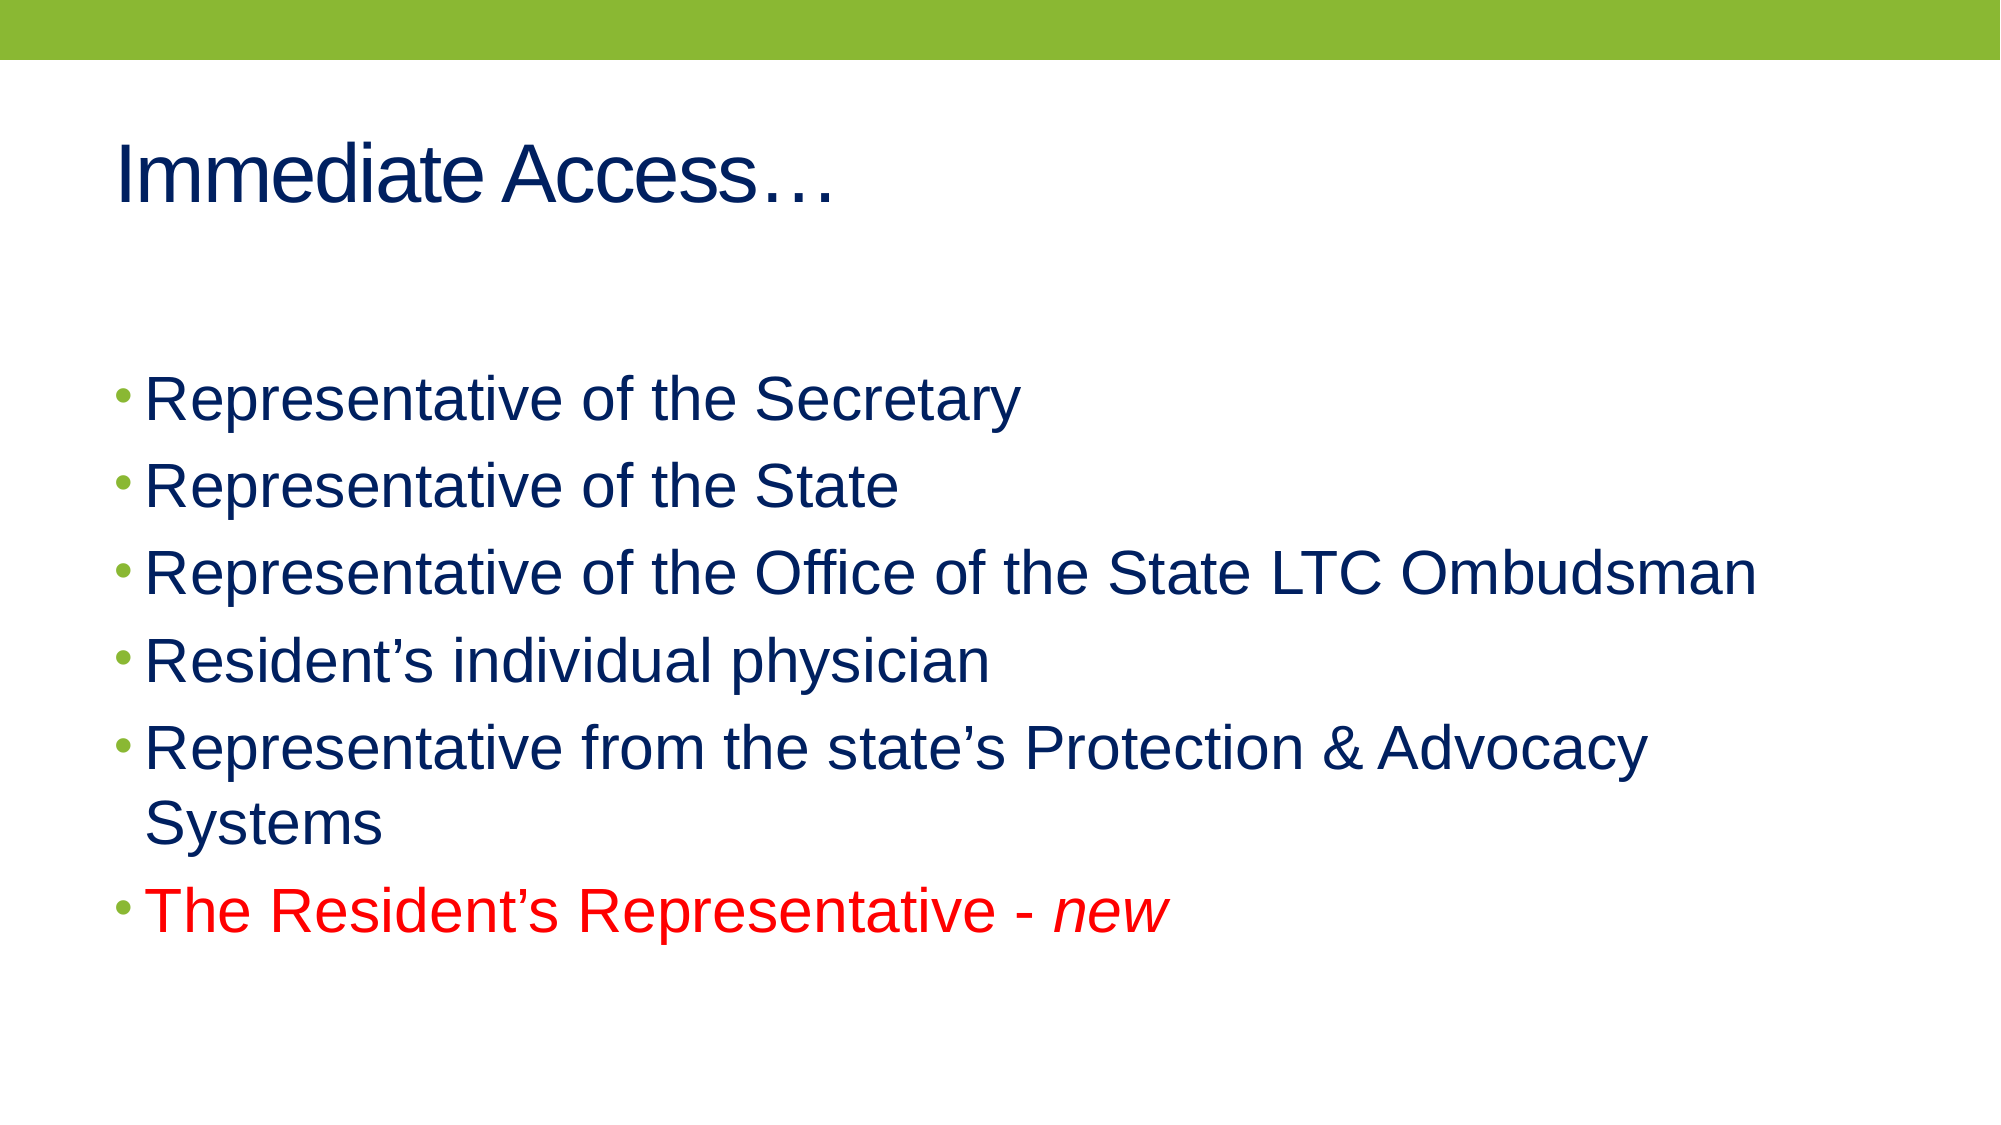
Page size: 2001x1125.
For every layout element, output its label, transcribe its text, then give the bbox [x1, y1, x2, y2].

list Representative of the Secretary Representative of the State Representative of the Office of the State LTC Ombudsman Resident’s individual physician Representative from the state’s Protection & Advocacy Systems The Resident’s Representative - new [99, 262, 1901, 1063]
title Immediate Access… [99, 87, 1900, 250]
